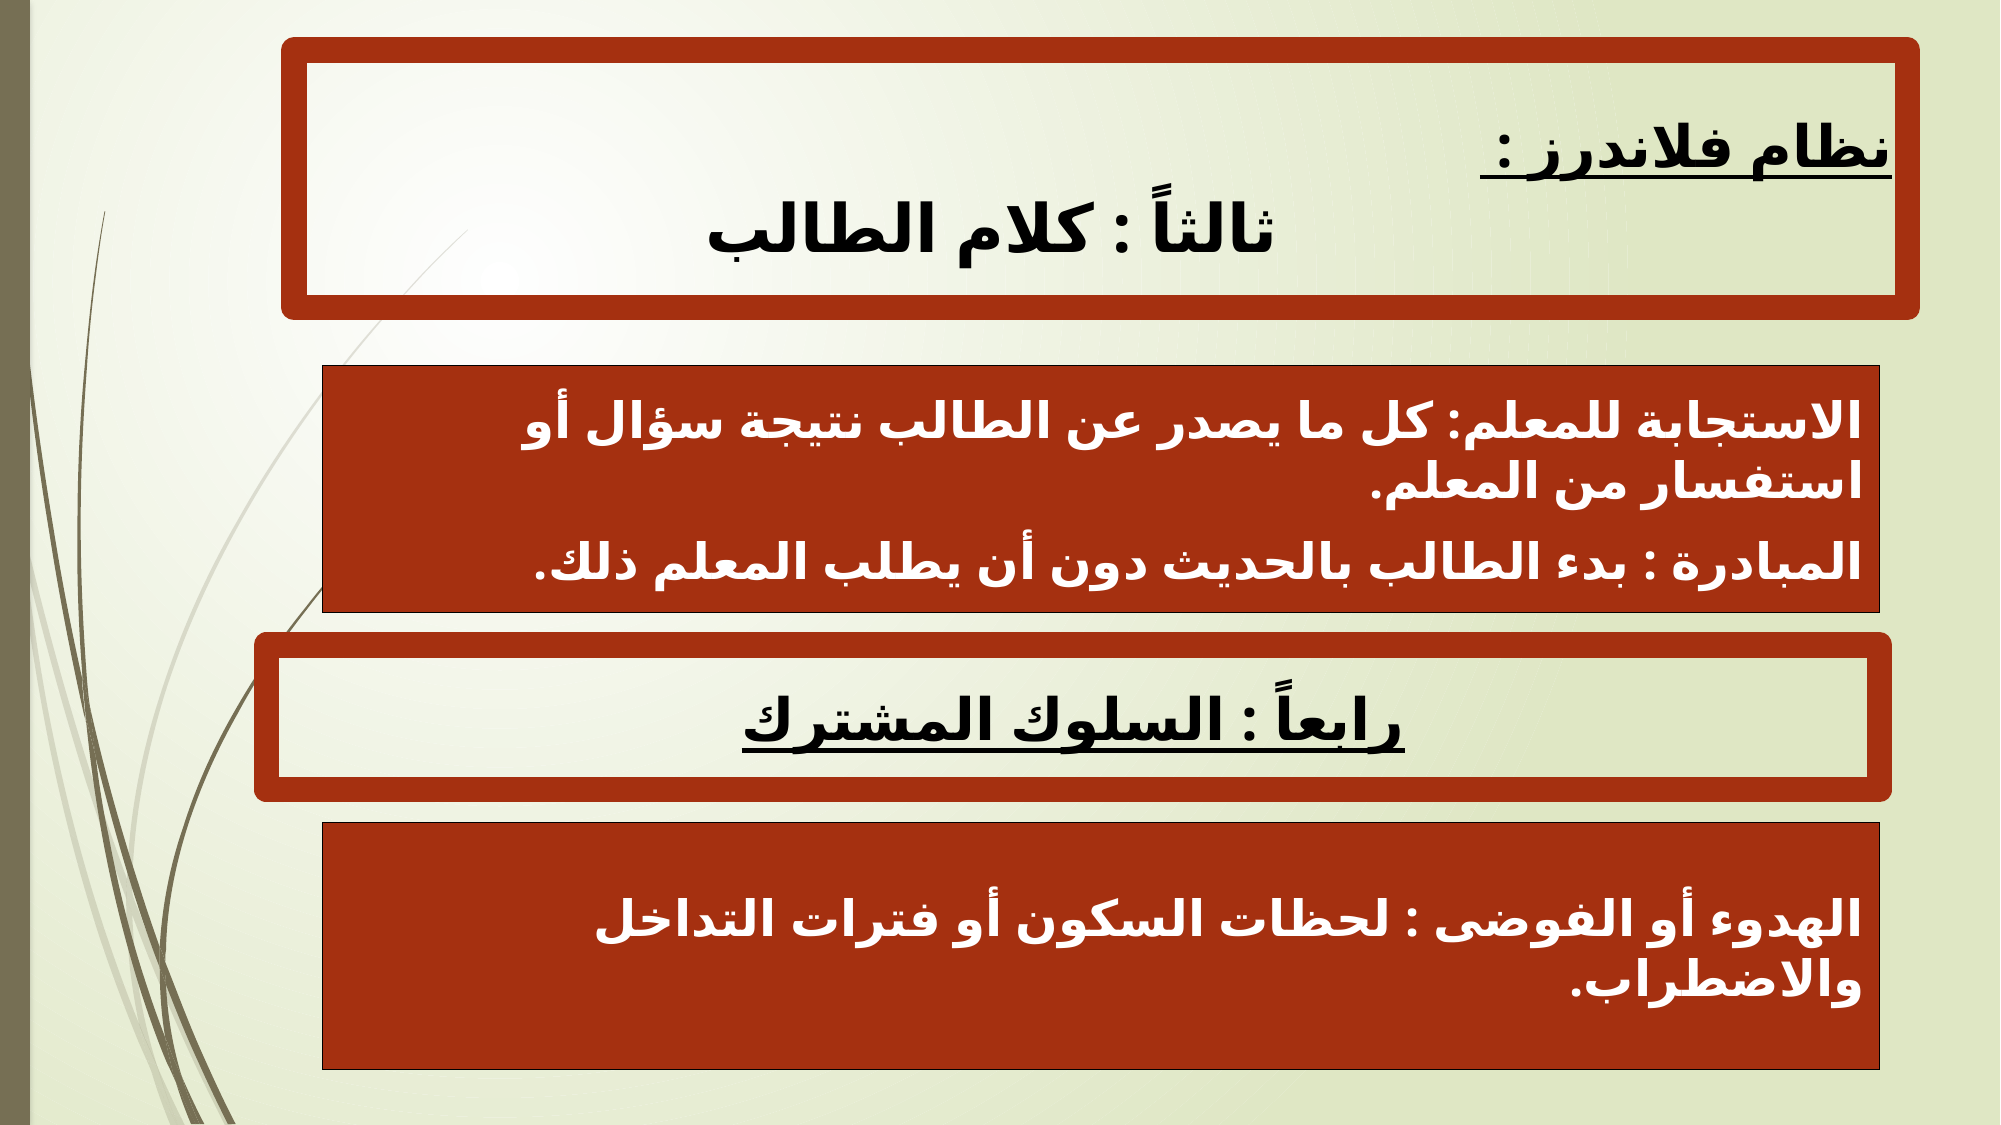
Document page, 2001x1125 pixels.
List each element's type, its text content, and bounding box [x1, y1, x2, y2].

text_box رابعاً : السلوك المشترك [266, 644, 1880, 790]
text_box الاستجابة للمعلم: كل ما يصدر عن الطالب نتيجة سؤال أو استفسار من المعلم. المبادرة : بدء الطالب بالحديث دون أن يطلب المعلم ذلك. [322, 365, 1880, 613]
text_box الهدوء أو الفوضى : لحظات السكون أو فترات التداخل والاضطراب. [322, 822, 1880, 1070]
text_box ثالثاً : كلام الطالب [690, 178, 1310, 274]
text_box نظام فلاندرز : [294, 50, 1908, 308]
